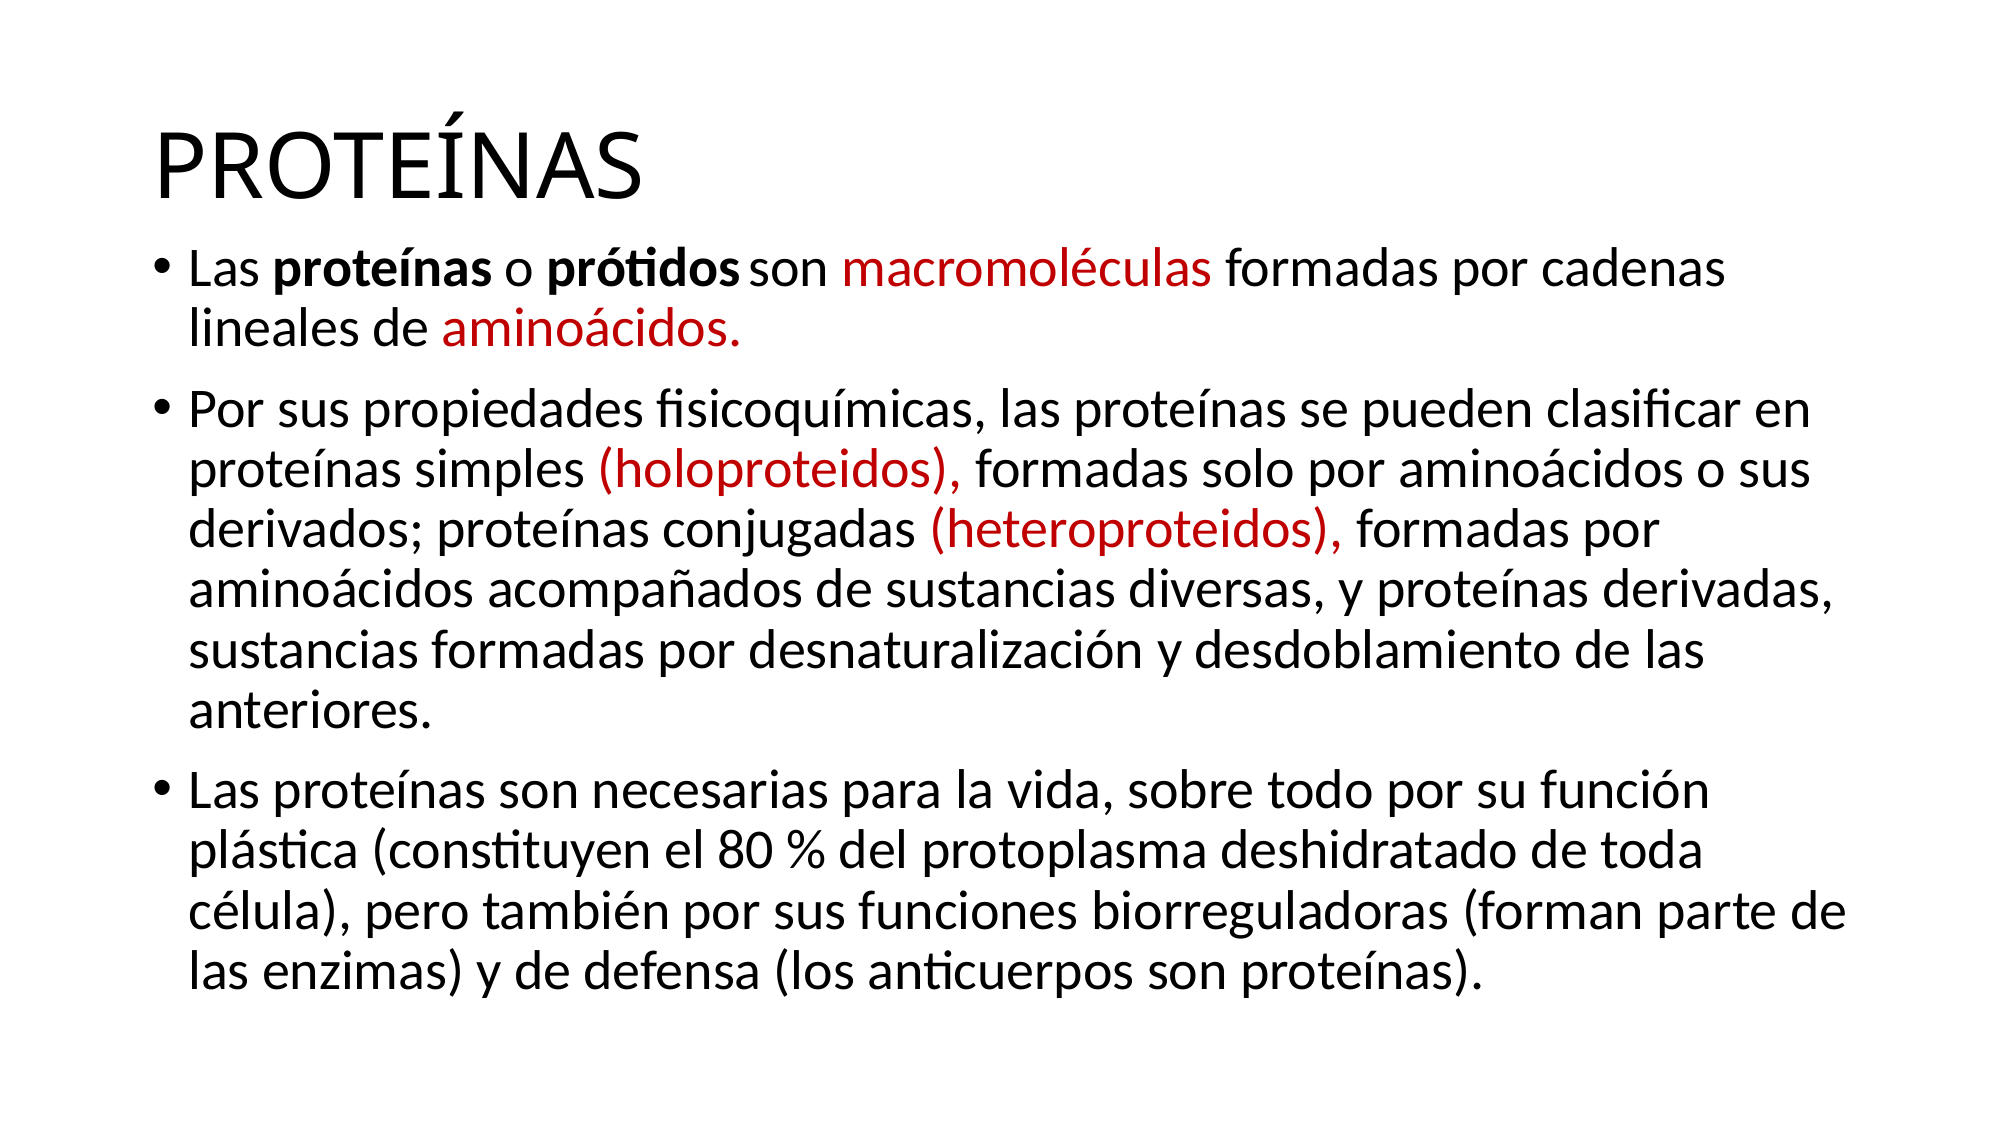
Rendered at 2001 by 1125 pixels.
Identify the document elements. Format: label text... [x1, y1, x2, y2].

title PROTEÍNAS [137, 59, 1863, 230]
list Las proteínas o prótidos son macromoléculas formadas por cadenas lineales de aminoácidos. Por sus propiedades fisicoquímicas, las proteínas se pueden clasificar en proteínas simples (holoproteidos), formadas solo por aminoácidos o sus derivados; proteínas conjugadas (heteroproteidos), formadas por aminoácidos acompañados de sustancias diversas, y proteínas derivadas, sustancias formadas por desnaturalización y desdoblamiento de las anteriores. Las proteínas son necesarias para la vida, sobre todo por su función plástica (constituyen el 80 % del protoplasma deshidratado de toda célula), pero también por sus funciones biorreguladoras (forman parte de las enzimas) y de defensa (los anticuerpos son proteínas). [137, 230, 1863, 1014]
